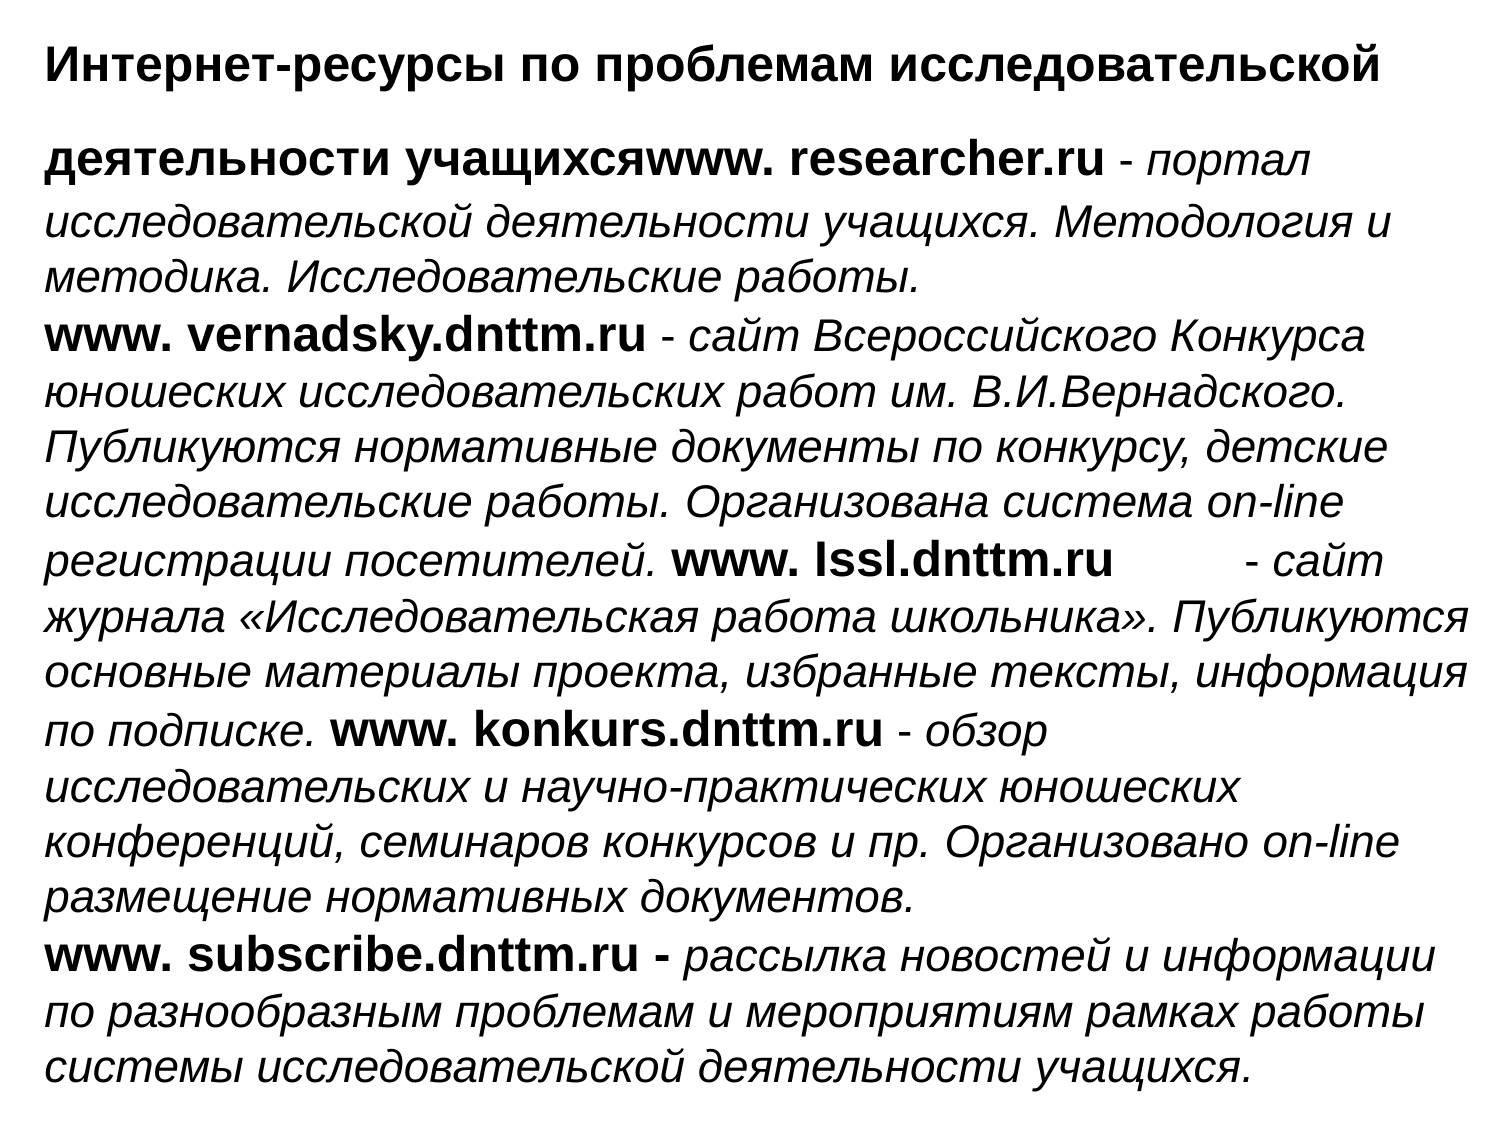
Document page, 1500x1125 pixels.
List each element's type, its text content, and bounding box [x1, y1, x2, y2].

title Интернет-ресурсы по проблемам исследовательской деятельности учащихся www. researcher.ru - портал исследовательской деятельности учащихся. Методология и методика. Исследовательские работы. www. vernadsky.dnttm.ru - сайт Всероссийского Конкурса юношеских исследовательских работ им. В.И.Вернадского. Публикуются нормативные документы по конкурсу, детские исследовательские работы. Организована система on-line регистрации посетителей. www. Issl.dnttm.ru - сайт журнала «Исследовательская работа школьника». Публикуются основные материалы проекта, избранные тексты, информация по подписке. www. konkurs.dnttm.ru - обзор исследовательских и научно-практических юношеских конференций, семинаров конкурсов и пр. Организовано on-line размещение нормативных документов. www. subscribe.dnttm.ru - рассылка новостей и информации по разнообразным проблемам и мероприятиям рамках работы системы исследовательской деятельности учащихся. [29, 467, 1500, 656]
